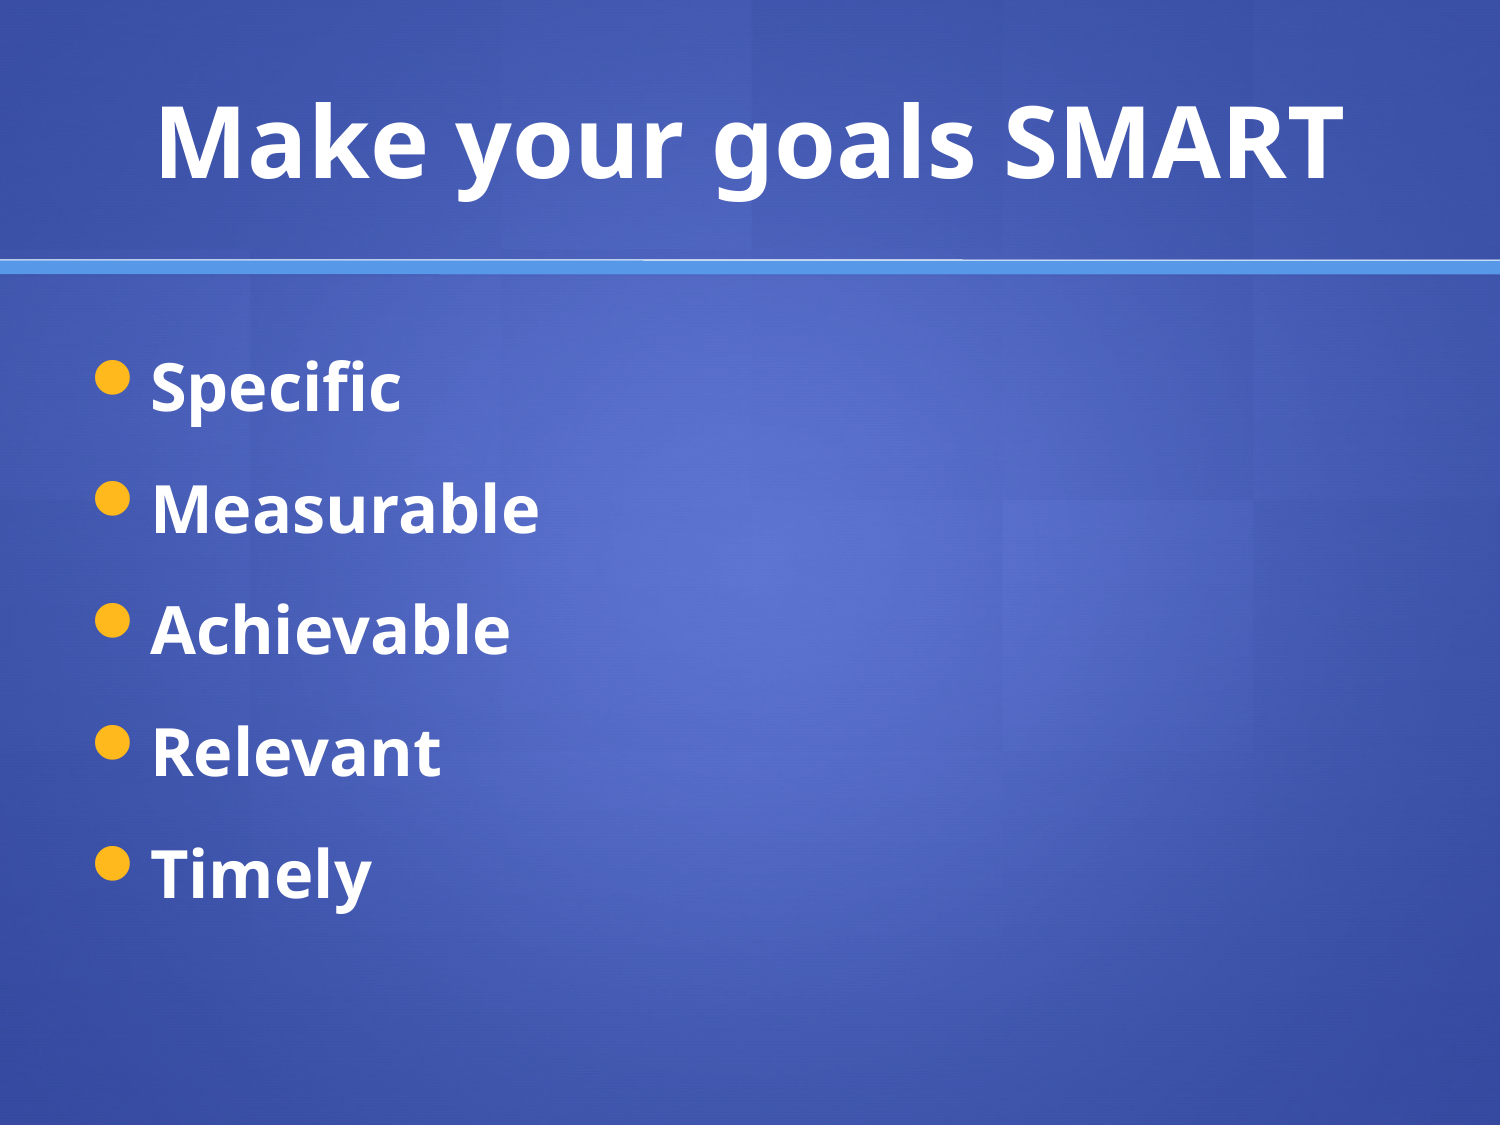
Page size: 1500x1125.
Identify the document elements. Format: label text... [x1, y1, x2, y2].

title Make your goals SMART [75, 45, 1425, 233]
list Specific Measurable Achievable Relevant Timely [75, 337, 1425, 988]
